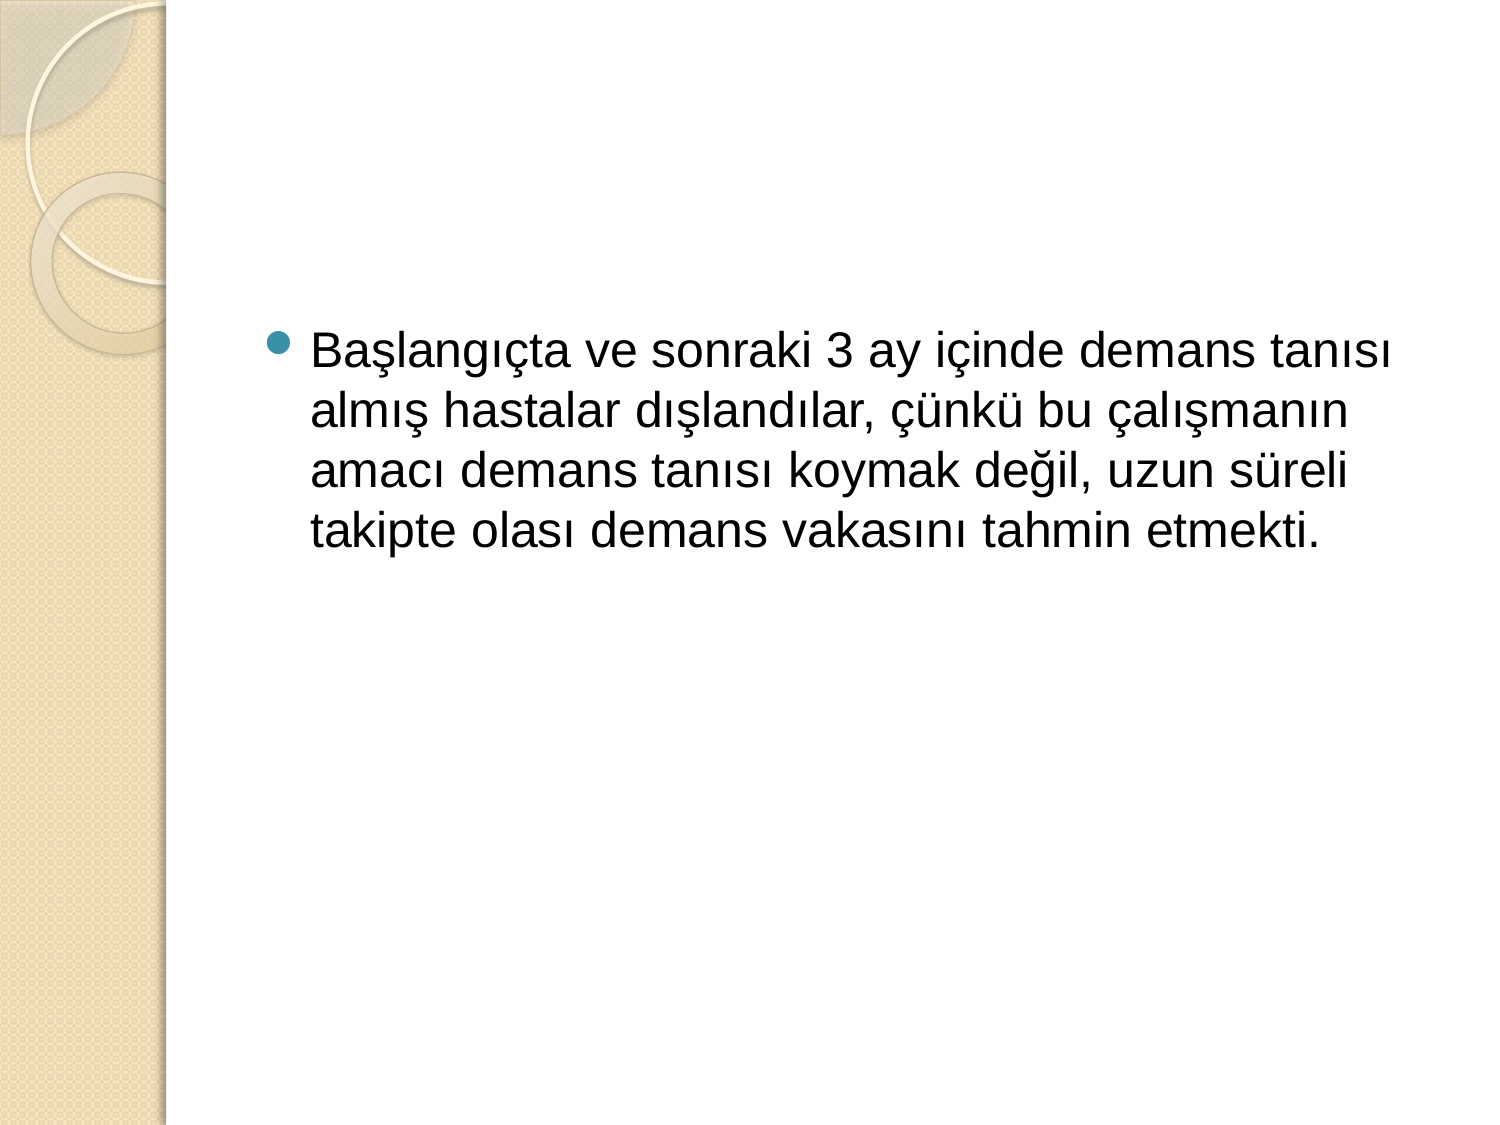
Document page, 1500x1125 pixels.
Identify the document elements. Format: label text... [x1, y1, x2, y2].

list Başlangıçta ve sonraki 3 ay içinde demans tanısı almış hastalar dışlandılar, çünkü bu çalışmanın amacı demans tanısı koymak değil, uzun süreli takipte olası demans vakasını tahmin etmekti. [235, 237, 1466, 1025]
